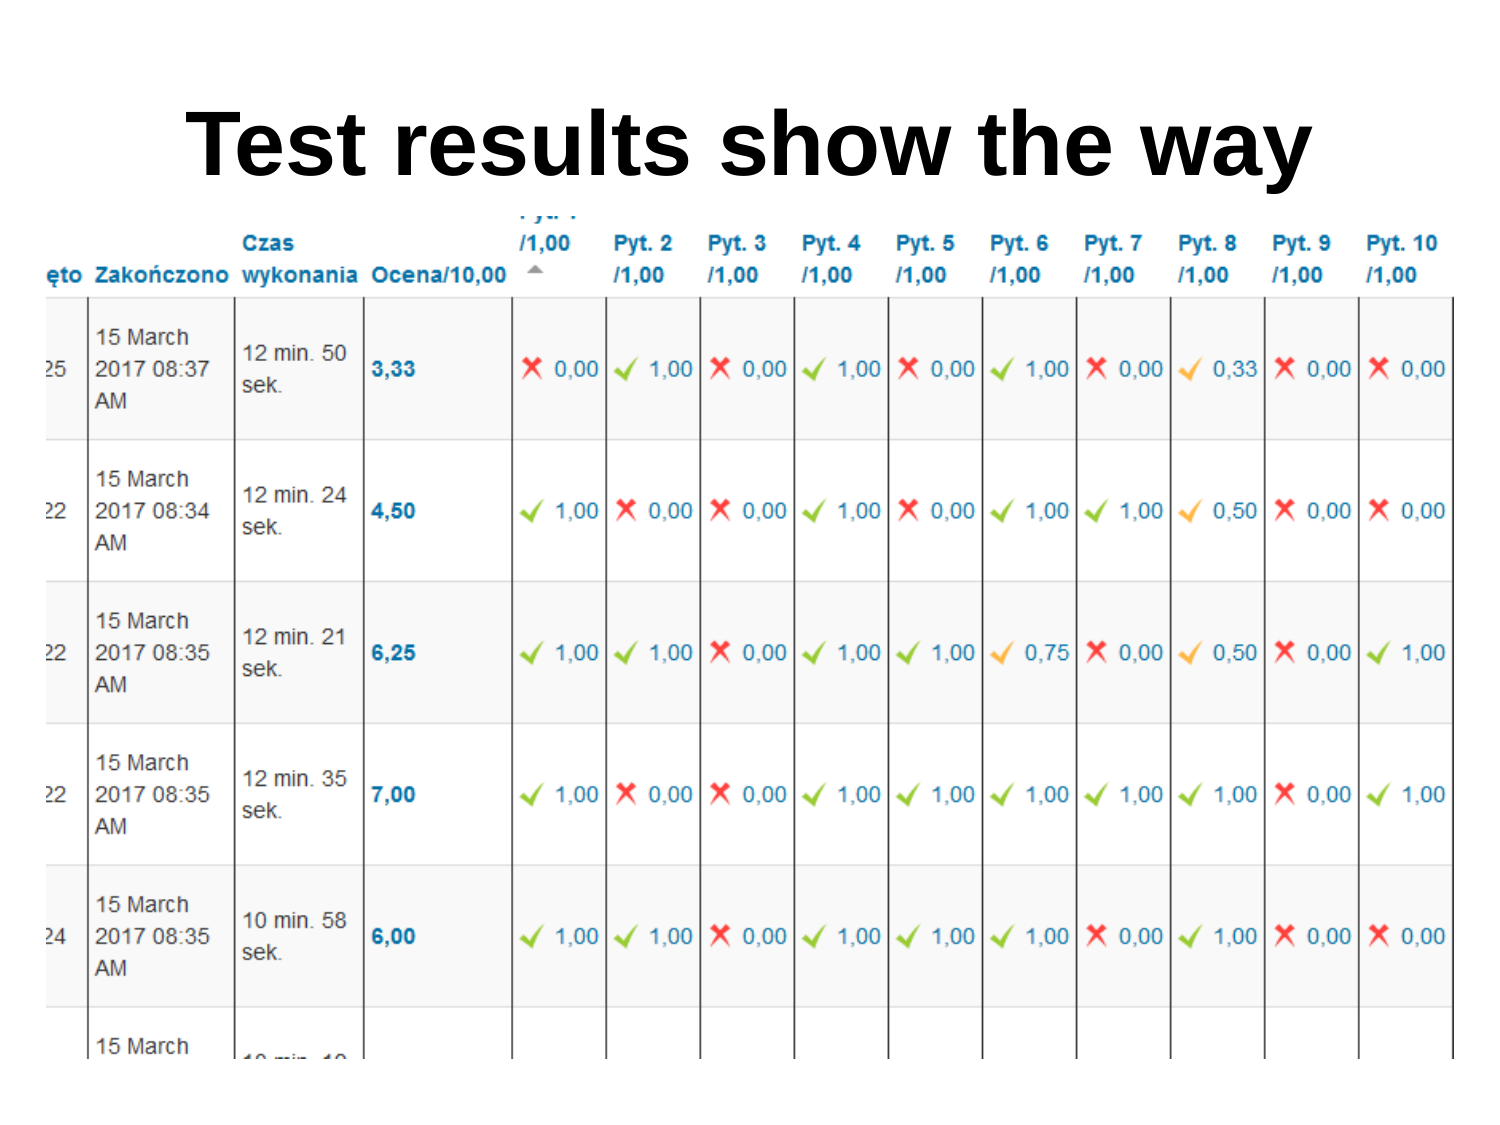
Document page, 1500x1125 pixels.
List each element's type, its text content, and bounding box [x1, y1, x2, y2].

title Test results show the way [75, 44, 1425, 214]
picture [46, 215, 1454, 1059]
